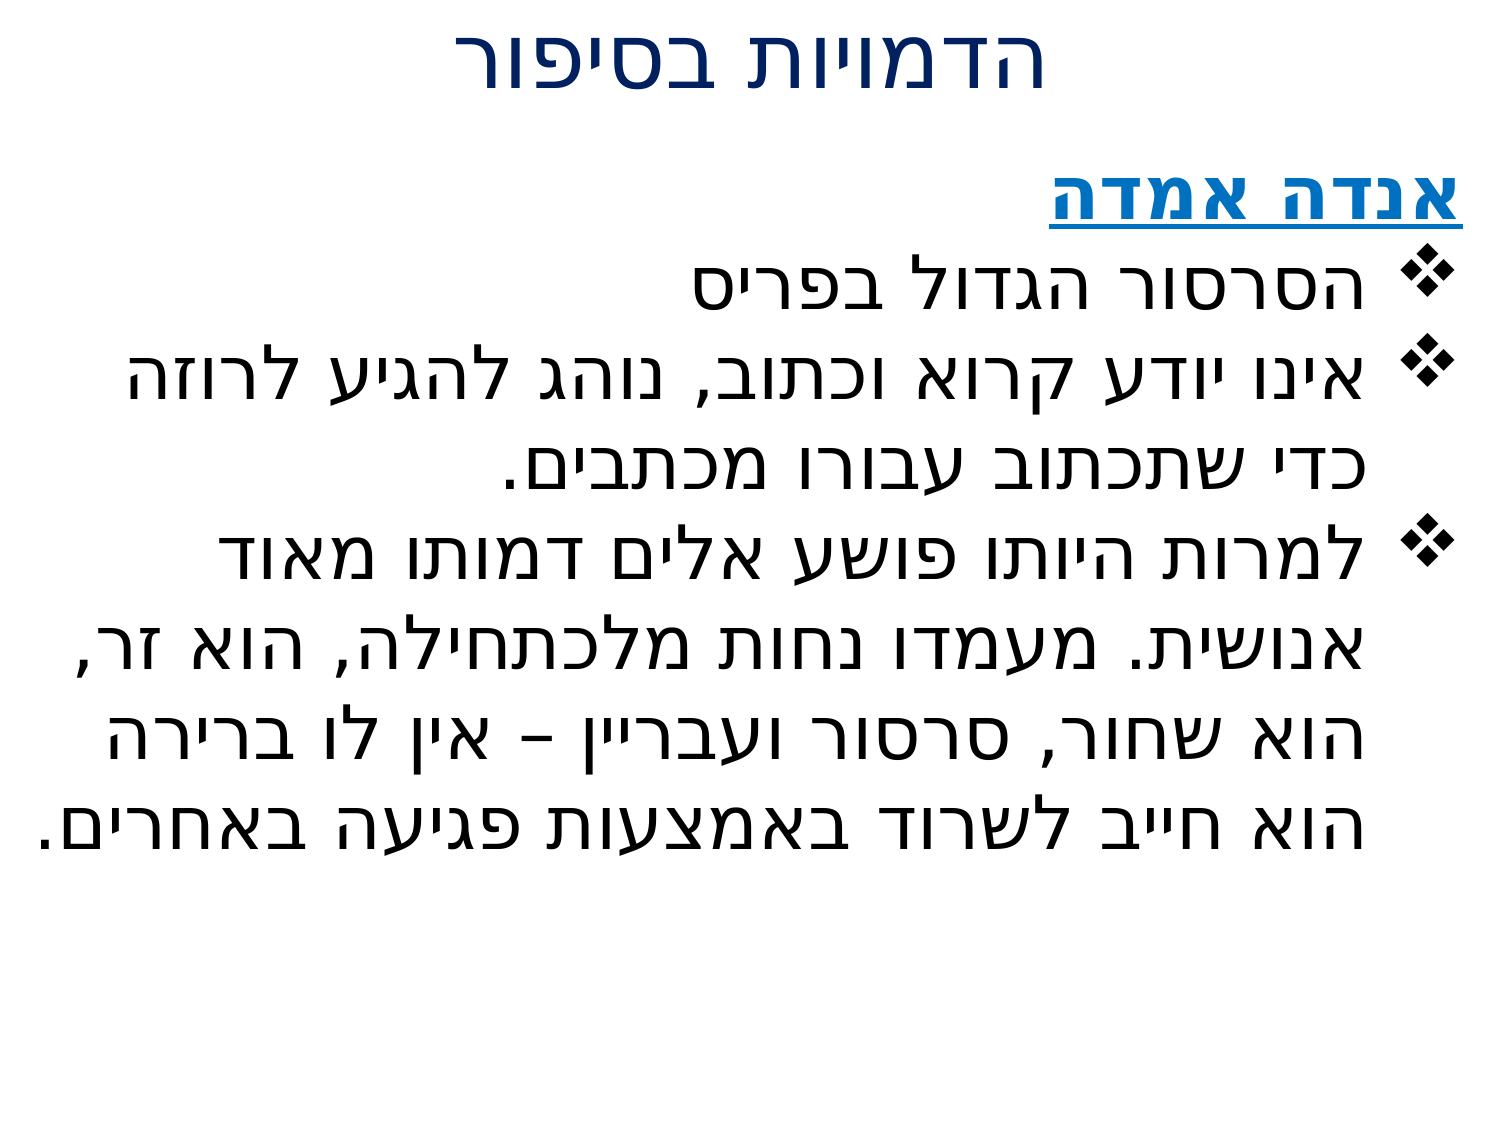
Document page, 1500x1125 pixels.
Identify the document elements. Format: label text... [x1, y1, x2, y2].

title הדמויות בסיפור [76, 0, 1427, 121]
text_box אנדה אמדה הסרסור הגדול בפריס אינו יודע קרוא וכתוב, נוהג להגיע לרוזה כדי שתכתוב עבורו מכתבים. למרות היותו פושע אלים דמותו מאוד אנושית. מעמדו נחות מלכתחילה, הוא זר, הוא שחור, סרסור ועבריין – אין לו ברירה הוא חייב לשרוד באמצעות פגיעה באחרים. [7, 137, 1478, 872]
